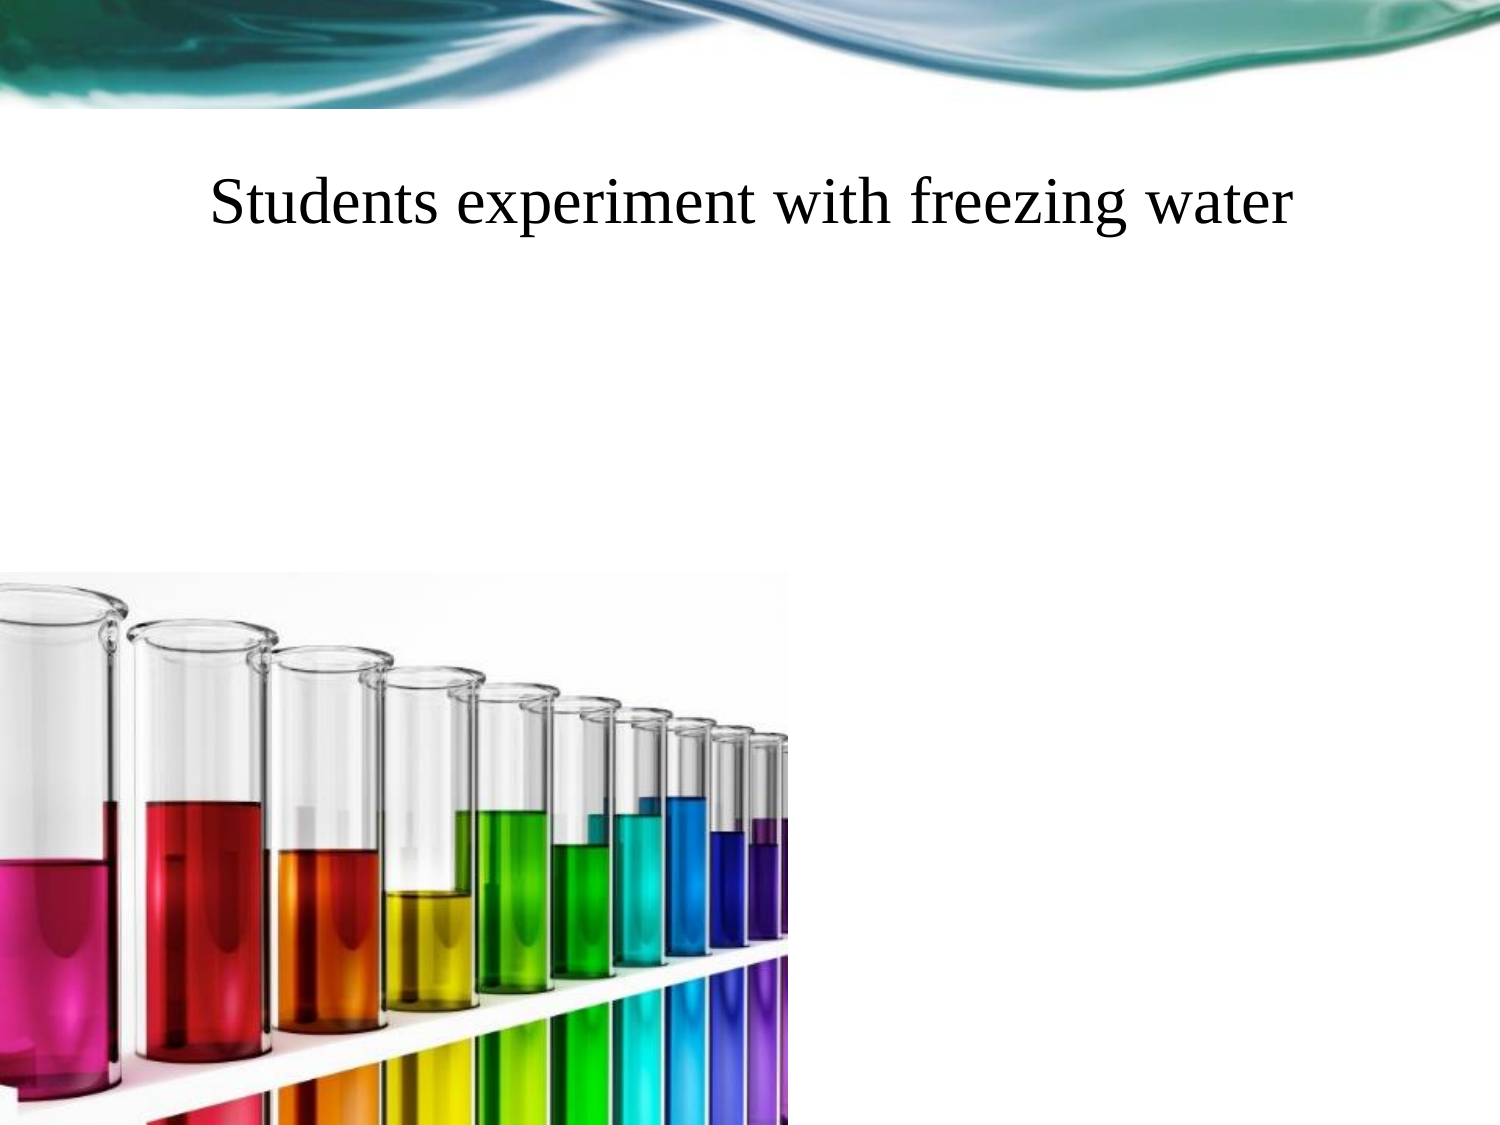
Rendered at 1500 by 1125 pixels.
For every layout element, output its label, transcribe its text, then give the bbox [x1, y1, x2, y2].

picture [0, 0, 1500, 109]
picture [0, 571, 788, 1125]
title Students experiment with freezing water [76, 149, 1427, 315]
